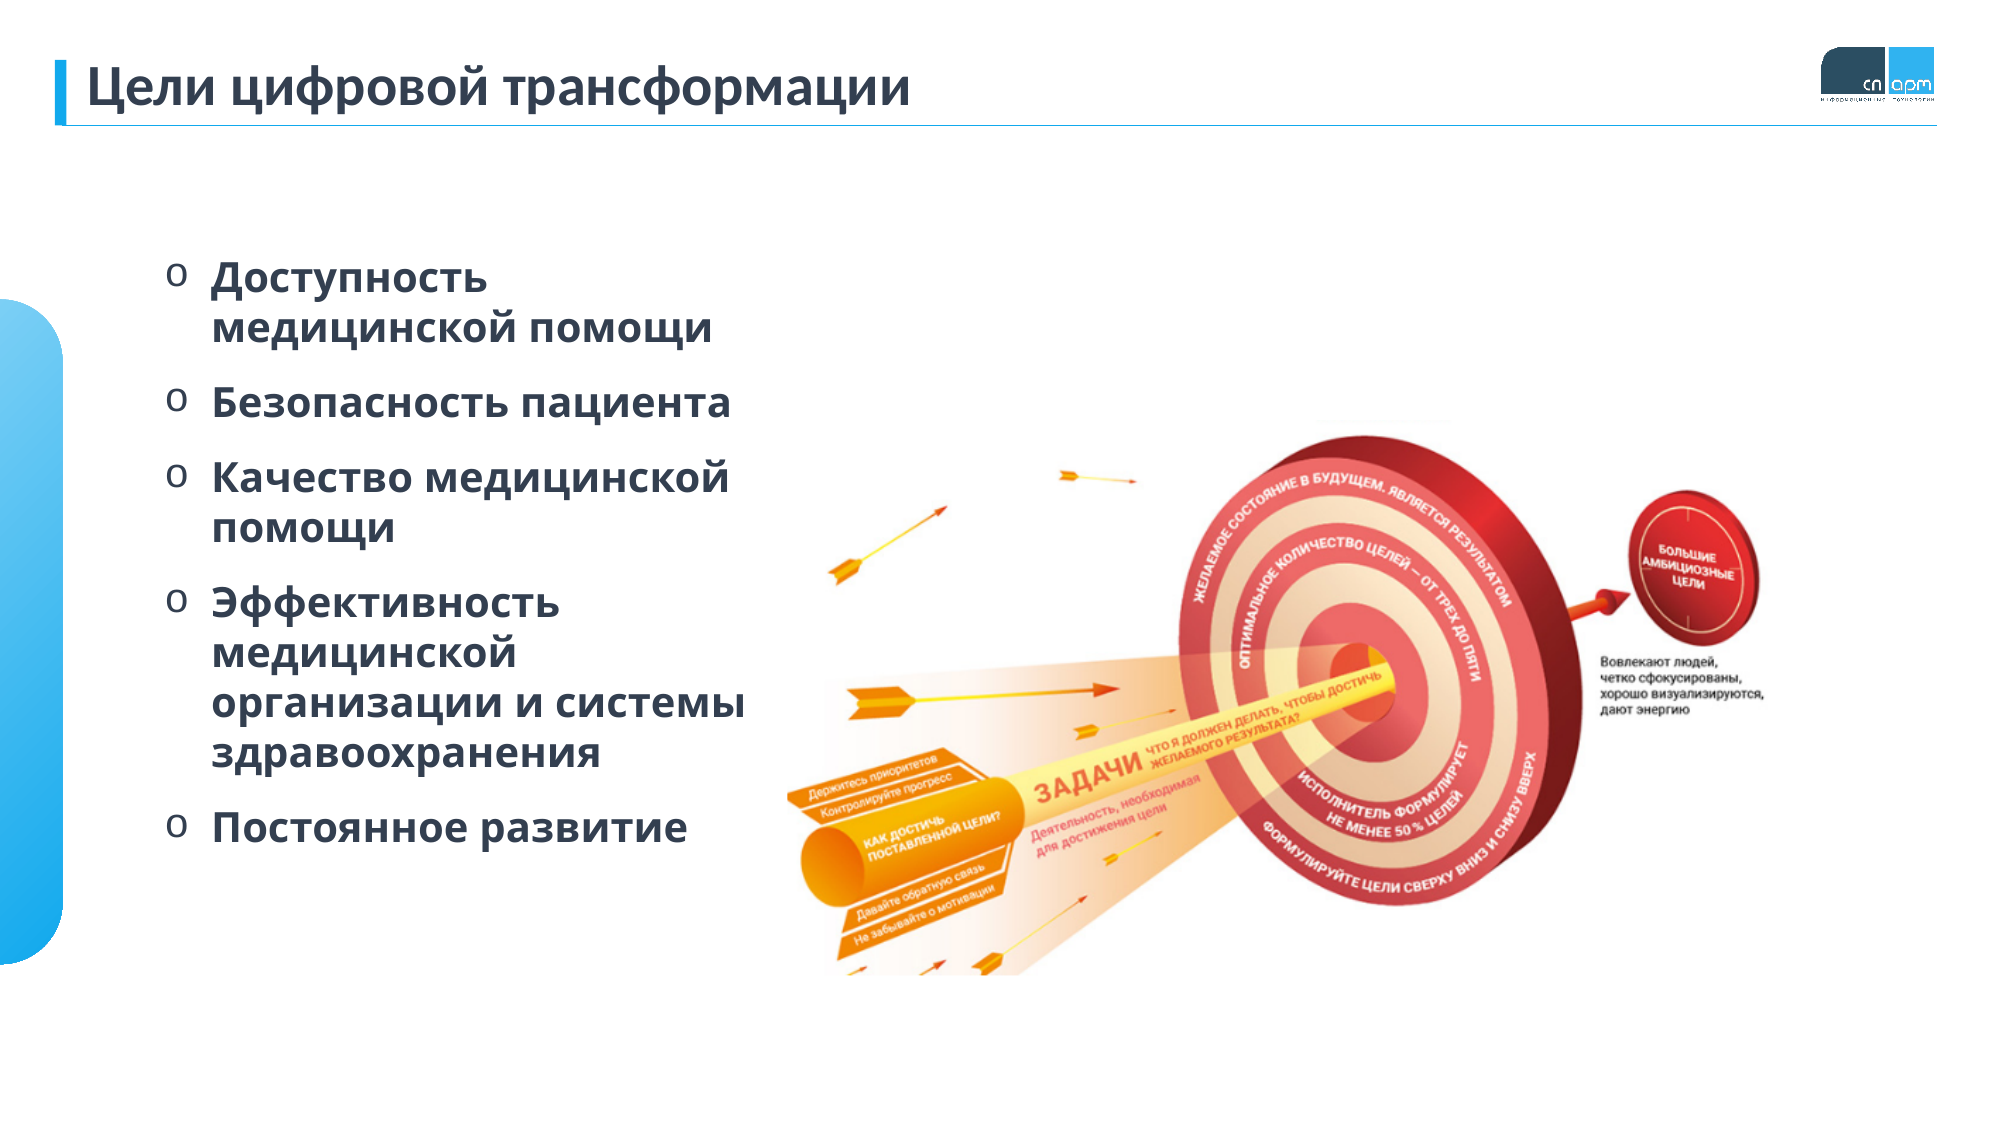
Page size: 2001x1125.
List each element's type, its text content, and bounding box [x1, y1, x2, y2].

picture [787, 420, 1797, 999]
picture [1821, 47, 1934, 102]
text_box Цели цифровой трансформации [72, 40, 1638, 138]
text_box Доступность медицинской помощи Безопасность пациента Качество медицинской помощи Эффективность медицинской организации и системы здравоохранения Постоянное развитие [149, 243, 800, 859]
